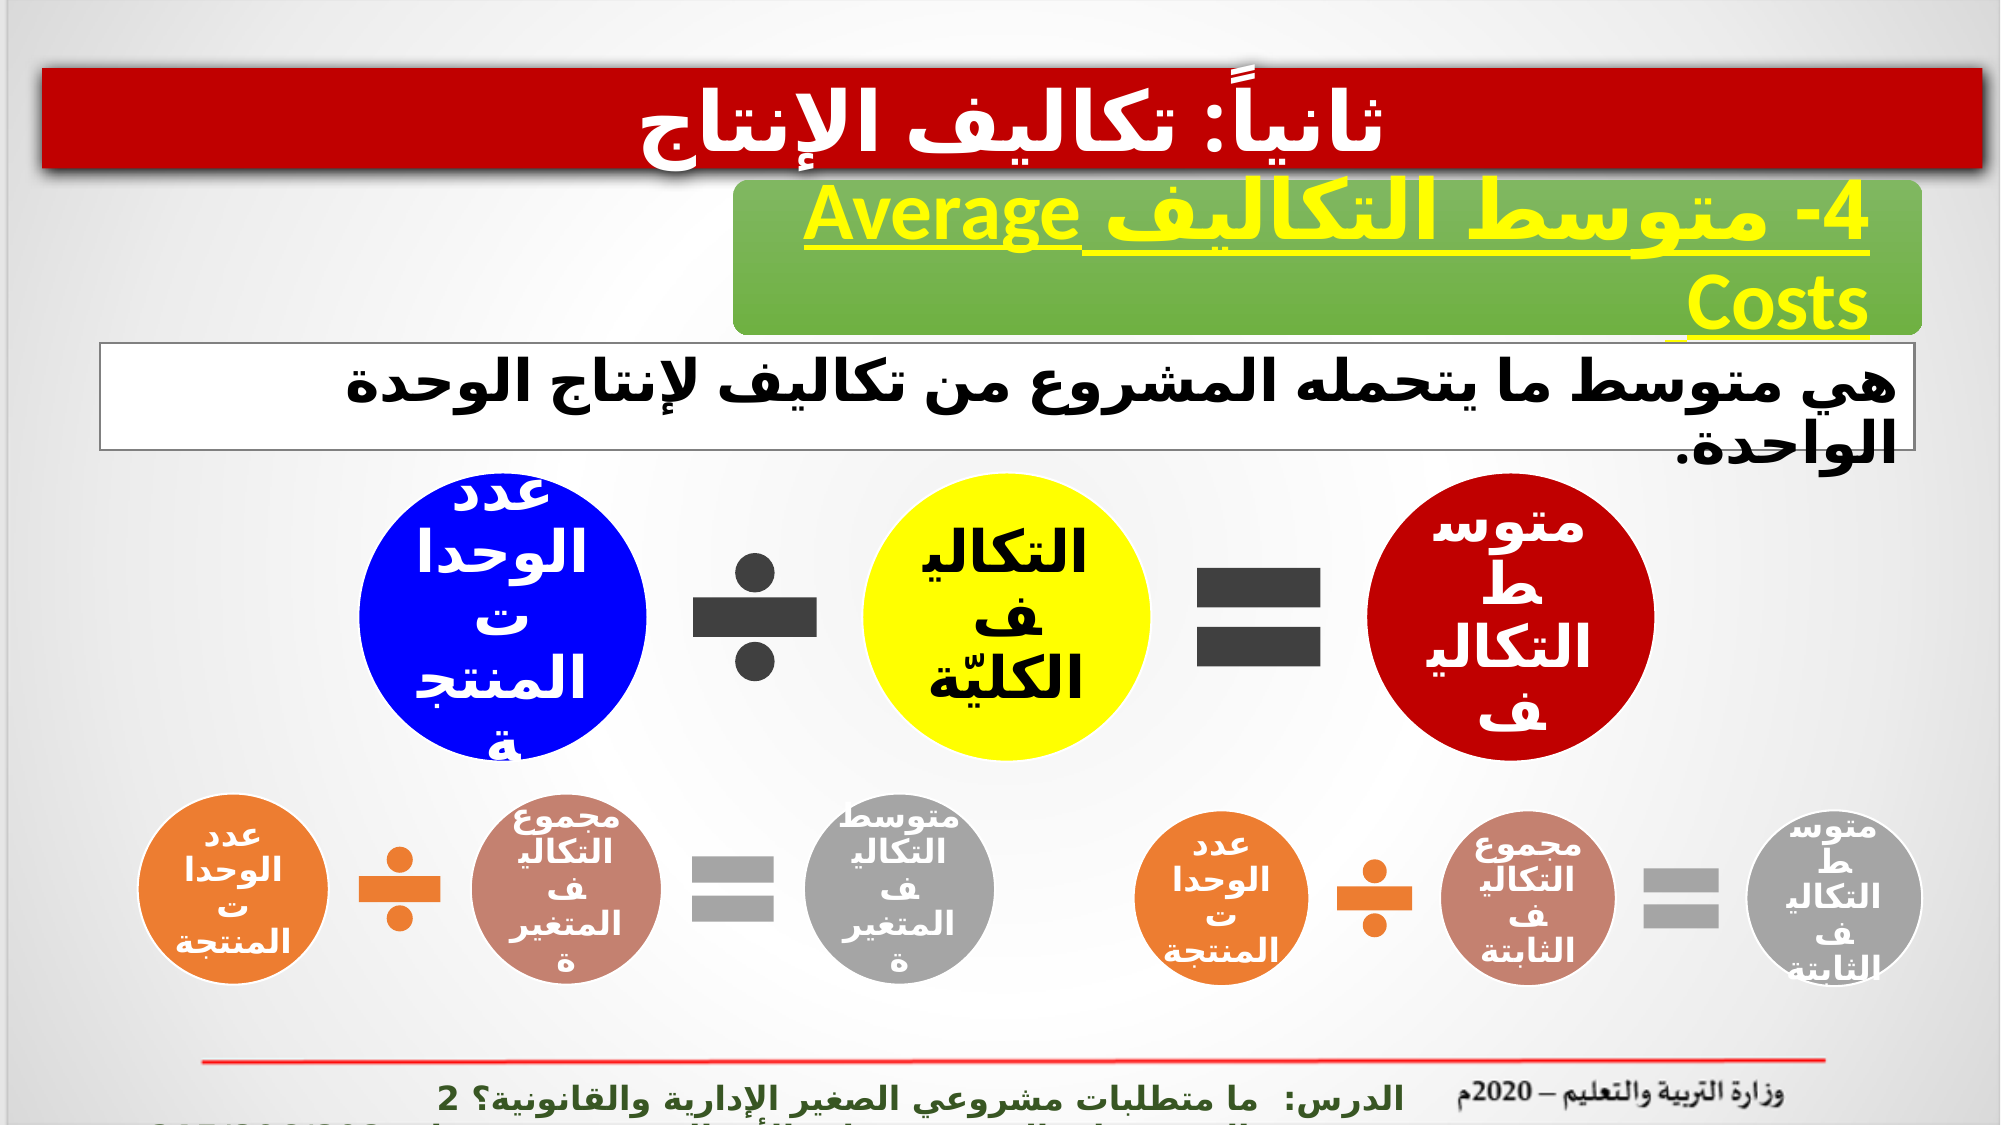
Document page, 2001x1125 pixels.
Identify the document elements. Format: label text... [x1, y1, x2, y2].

text_box الدرس: ما متطلبات مشروعي الصغير الإدارية والقانونية؟ 2 المشروعات الصغيرة وريادة الأعمال ادر 215/806/808 [134, 1069, 1470, 1125]
text_box ثانياً: تكاليف الإنتاج [41, 67, 1983, 169]
picture [0, 0, 2001, 1125]
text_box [337, 472, 1677, 762]
text_box هي متوسط ما يتحمله المشروع من تكاليف لإنتاج الوحدة الواحدة. [99, 342, 1916, 451]
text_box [733, 179, 1923, 336]
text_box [1133, 783, 1923, 1014]
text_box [137, 790, 996, 988]
